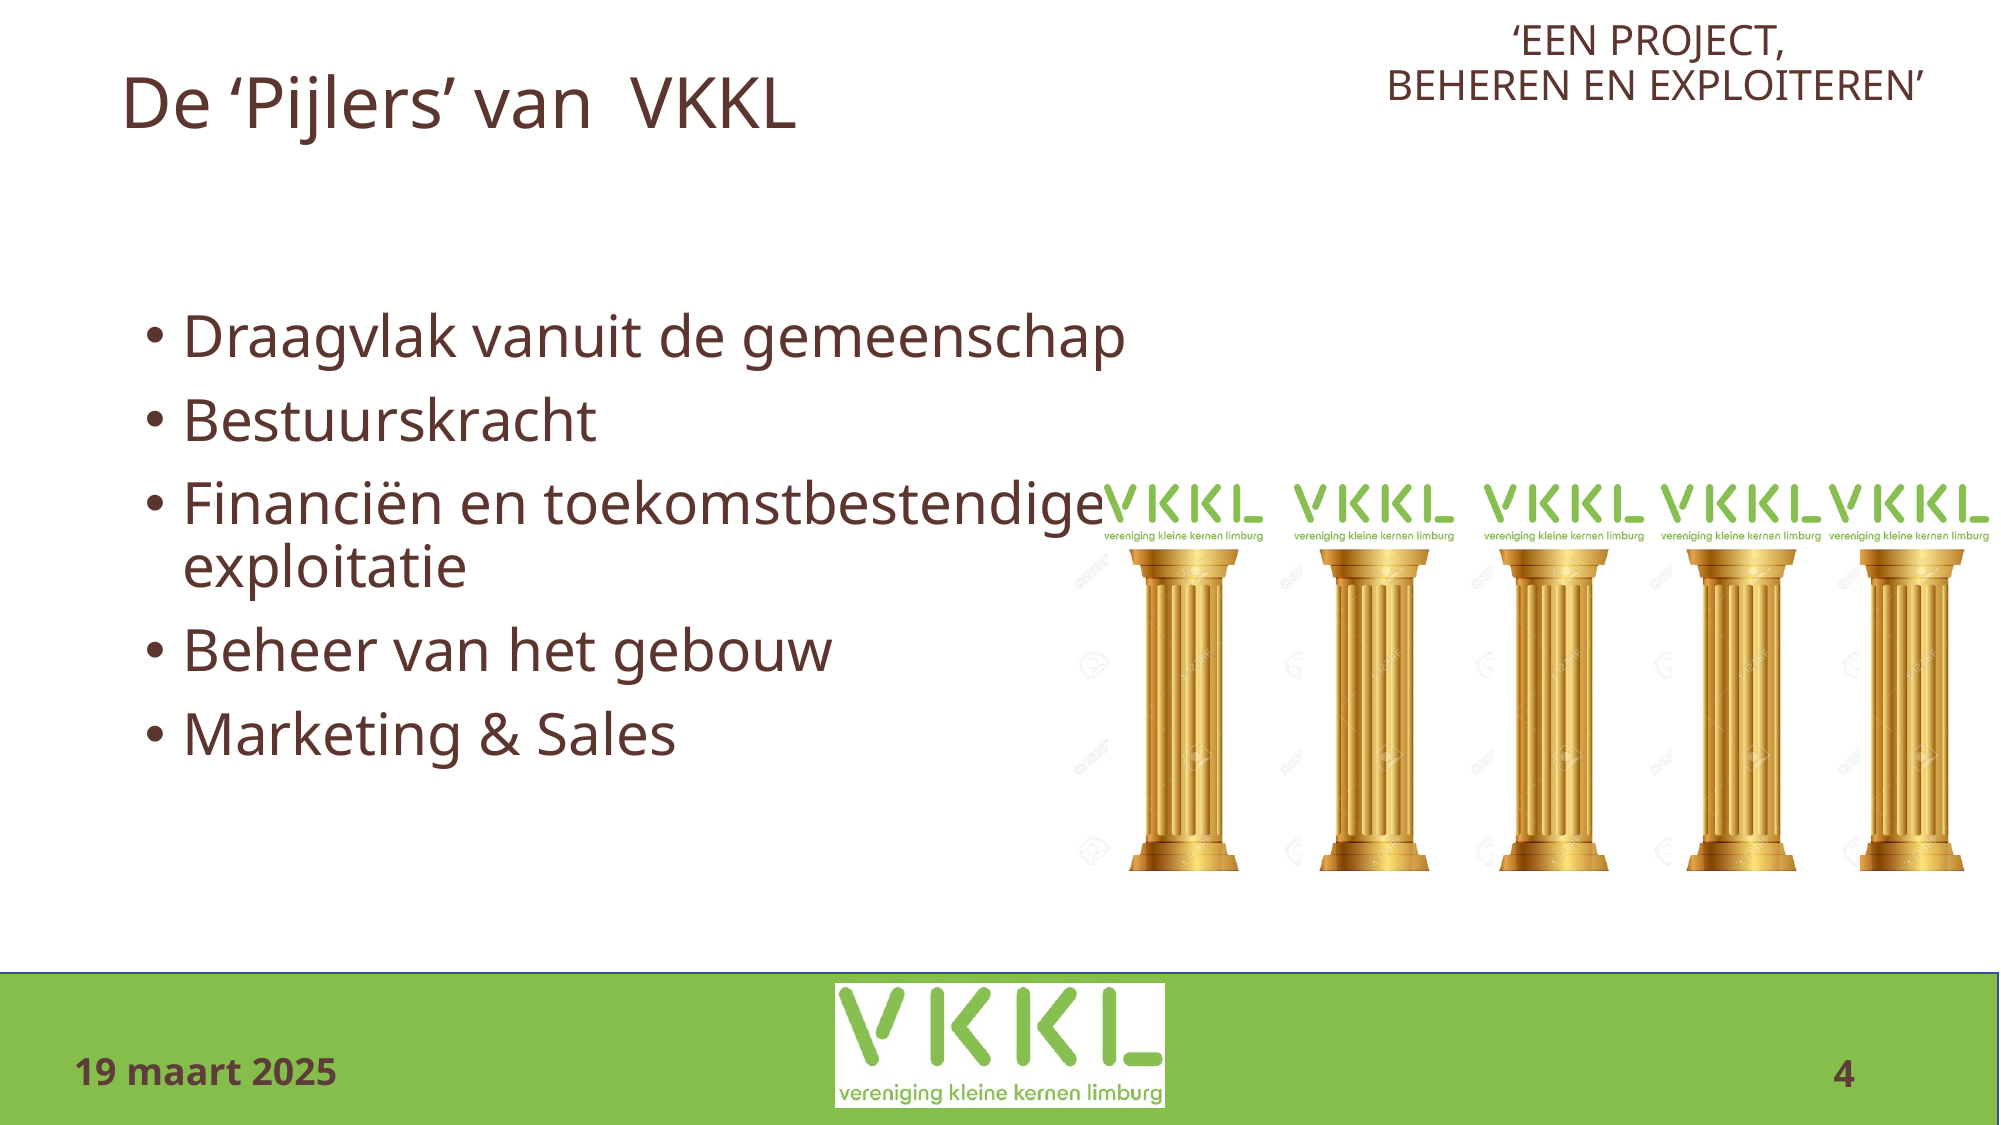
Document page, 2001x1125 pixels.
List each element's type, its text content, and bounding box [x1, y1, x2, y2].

picture [1063, 481, 2000, 875]
picture [835, 983, 1165, 1108]
slide_number 4 [1824, 1042, 1863, 1105]
list Draagvlak vanuit de gemeenschap Bestuurskracht Financiën en toekomstbestendige exploitatie Beheer van het gebouw Marketing & Sales [136, 298, 1201, 900]
title De ‘Pijlers’ van VKKL [112, 59, 1839, 227]
text_box ‘Een project, beheren en exploiteren’ [1325, 11, 1984, 136]
text_box 19 maart 2025 [66, 1040, 502, 1101]
